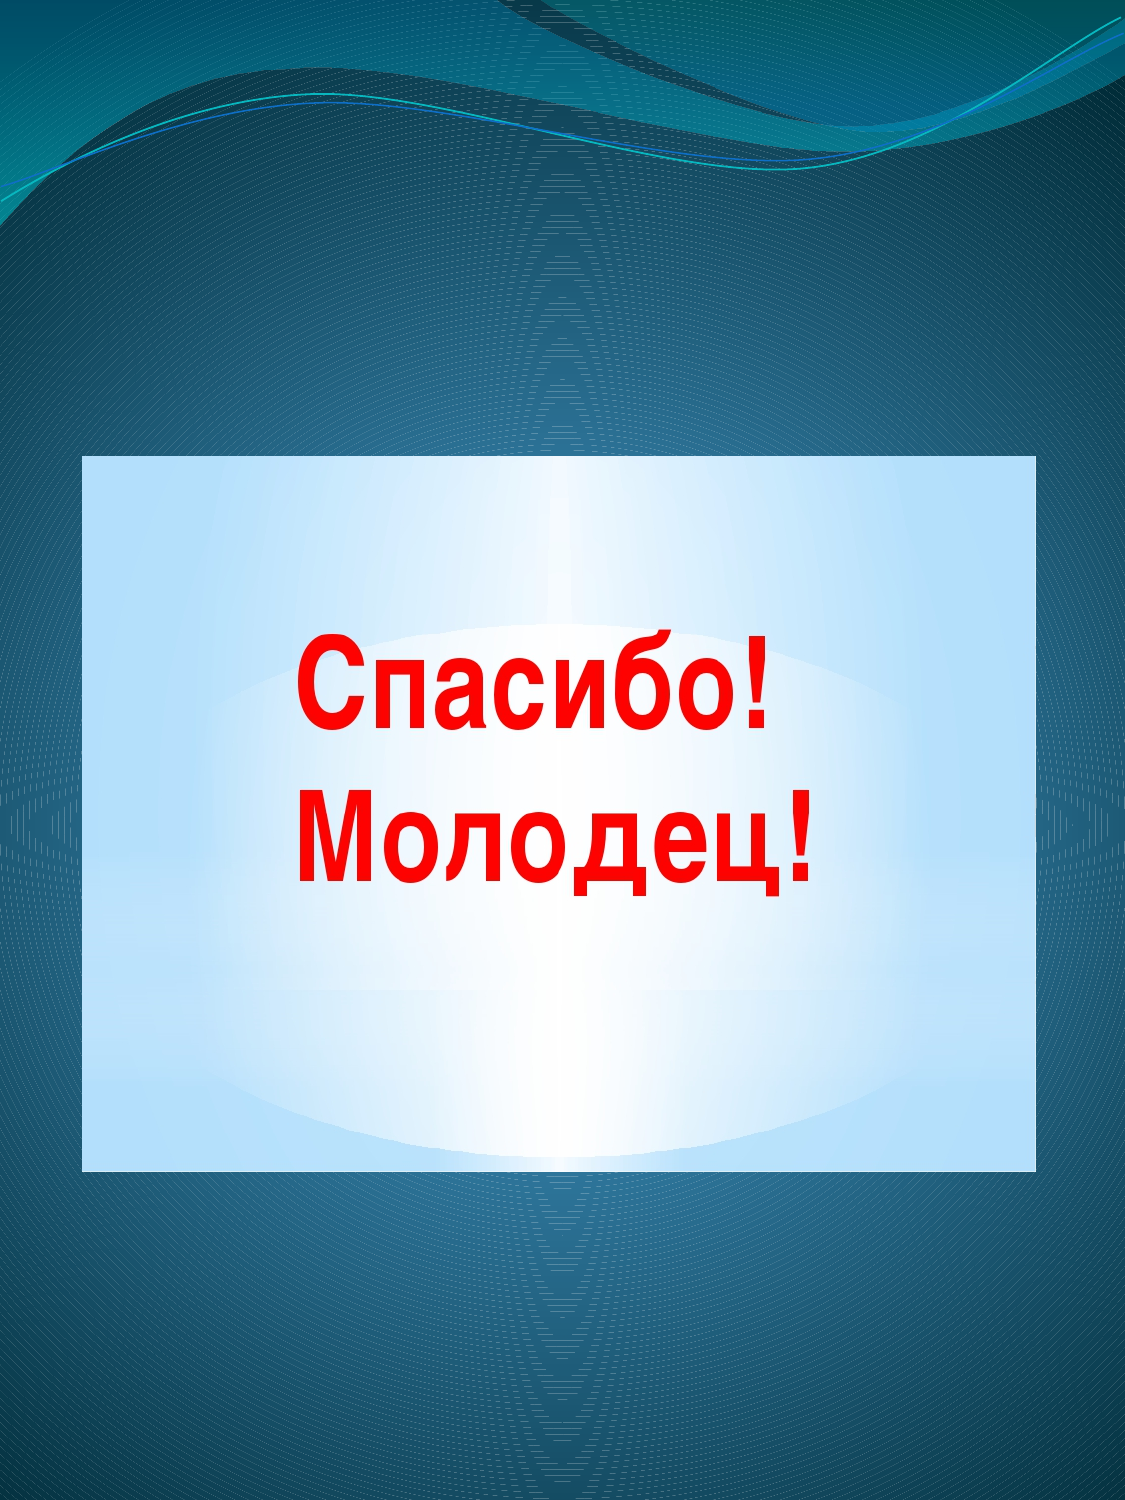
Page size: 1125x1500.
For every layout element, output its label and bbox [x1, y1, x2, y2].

picture [81, 456, 1036, 1173]
